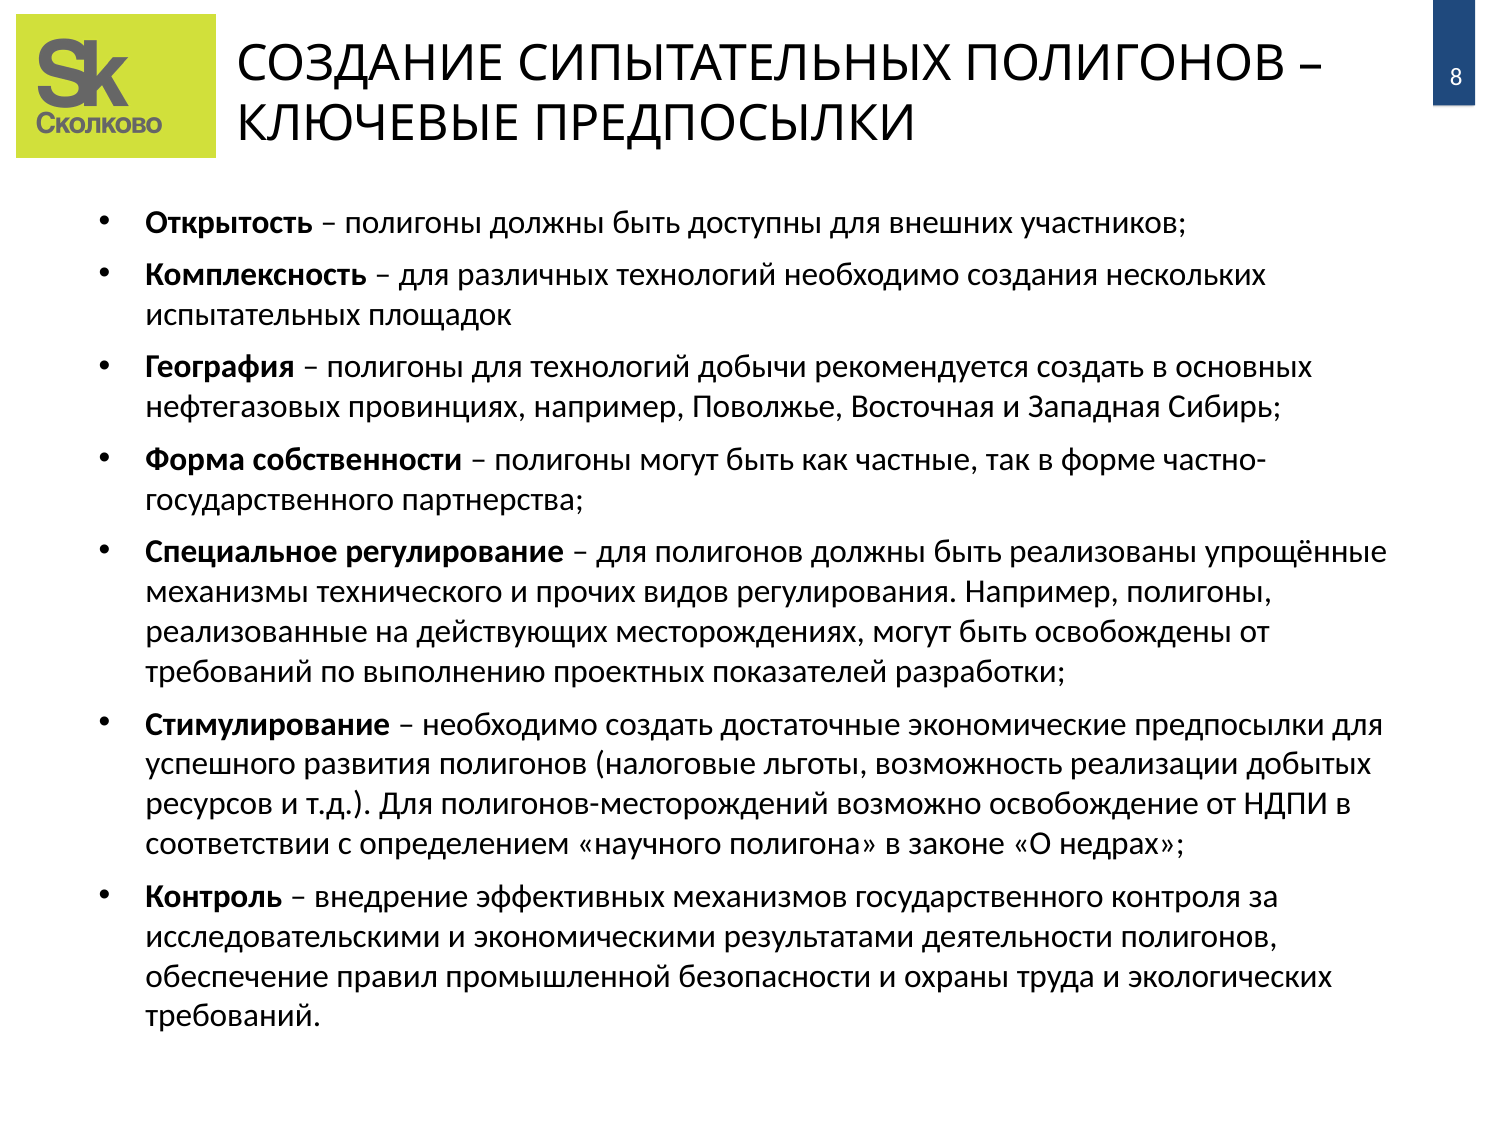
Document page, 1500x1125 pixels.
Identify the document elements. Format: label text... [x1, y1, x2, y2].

picture [16, 14, 216, 158]
title СОЗДАНИЕ СИПЫТАТЕЛЬНЫХ ПОЛИГОНОВ – КЛЮЧЕВЫЕ ПРЕДПОСЫЛКИ [220, 24, 1358, 156]
text_box Открытость – полигоны должны быть доступны для внешних участников; Комплексность – для различных технологий необходимо создания нескольких испытательных площадок География – полигоны для технологий добычи рекомендуется создать в основных нефтегазовых провинциях, например, Поволжье, Восточная и Западная Сибирь; Форма собственности – полигоны могут быть как частные, так в форме частно-государственного партнерства; Специальное регулирование – для полигонов должны быть реализованы упрощённые механизмы технического и прочих видов регулирования. Например, полигоны, реализованные на действующих месторождениях, могут быть освобождены от требований по выполнению проектных показателей разработки; Стимулирование – необходимо создать достаточные экономические предпосылки для успешного развития полигонов (налоговые льготы, возможность реализации добытых ресурсов и т.д.). Для полигонов-месторождений возможно освобождение от НДПИ в соответствии с определением «научного полигона» в законе «О недрах»; Контроль – внедрение эффективных механизмов государственного контроля за исследовательскими и экономическими результатами деятельности полигонов, обеспечение правил промышленной безопасности и охраны труда и экологических требований. [83, 192, 1428, 1041]
